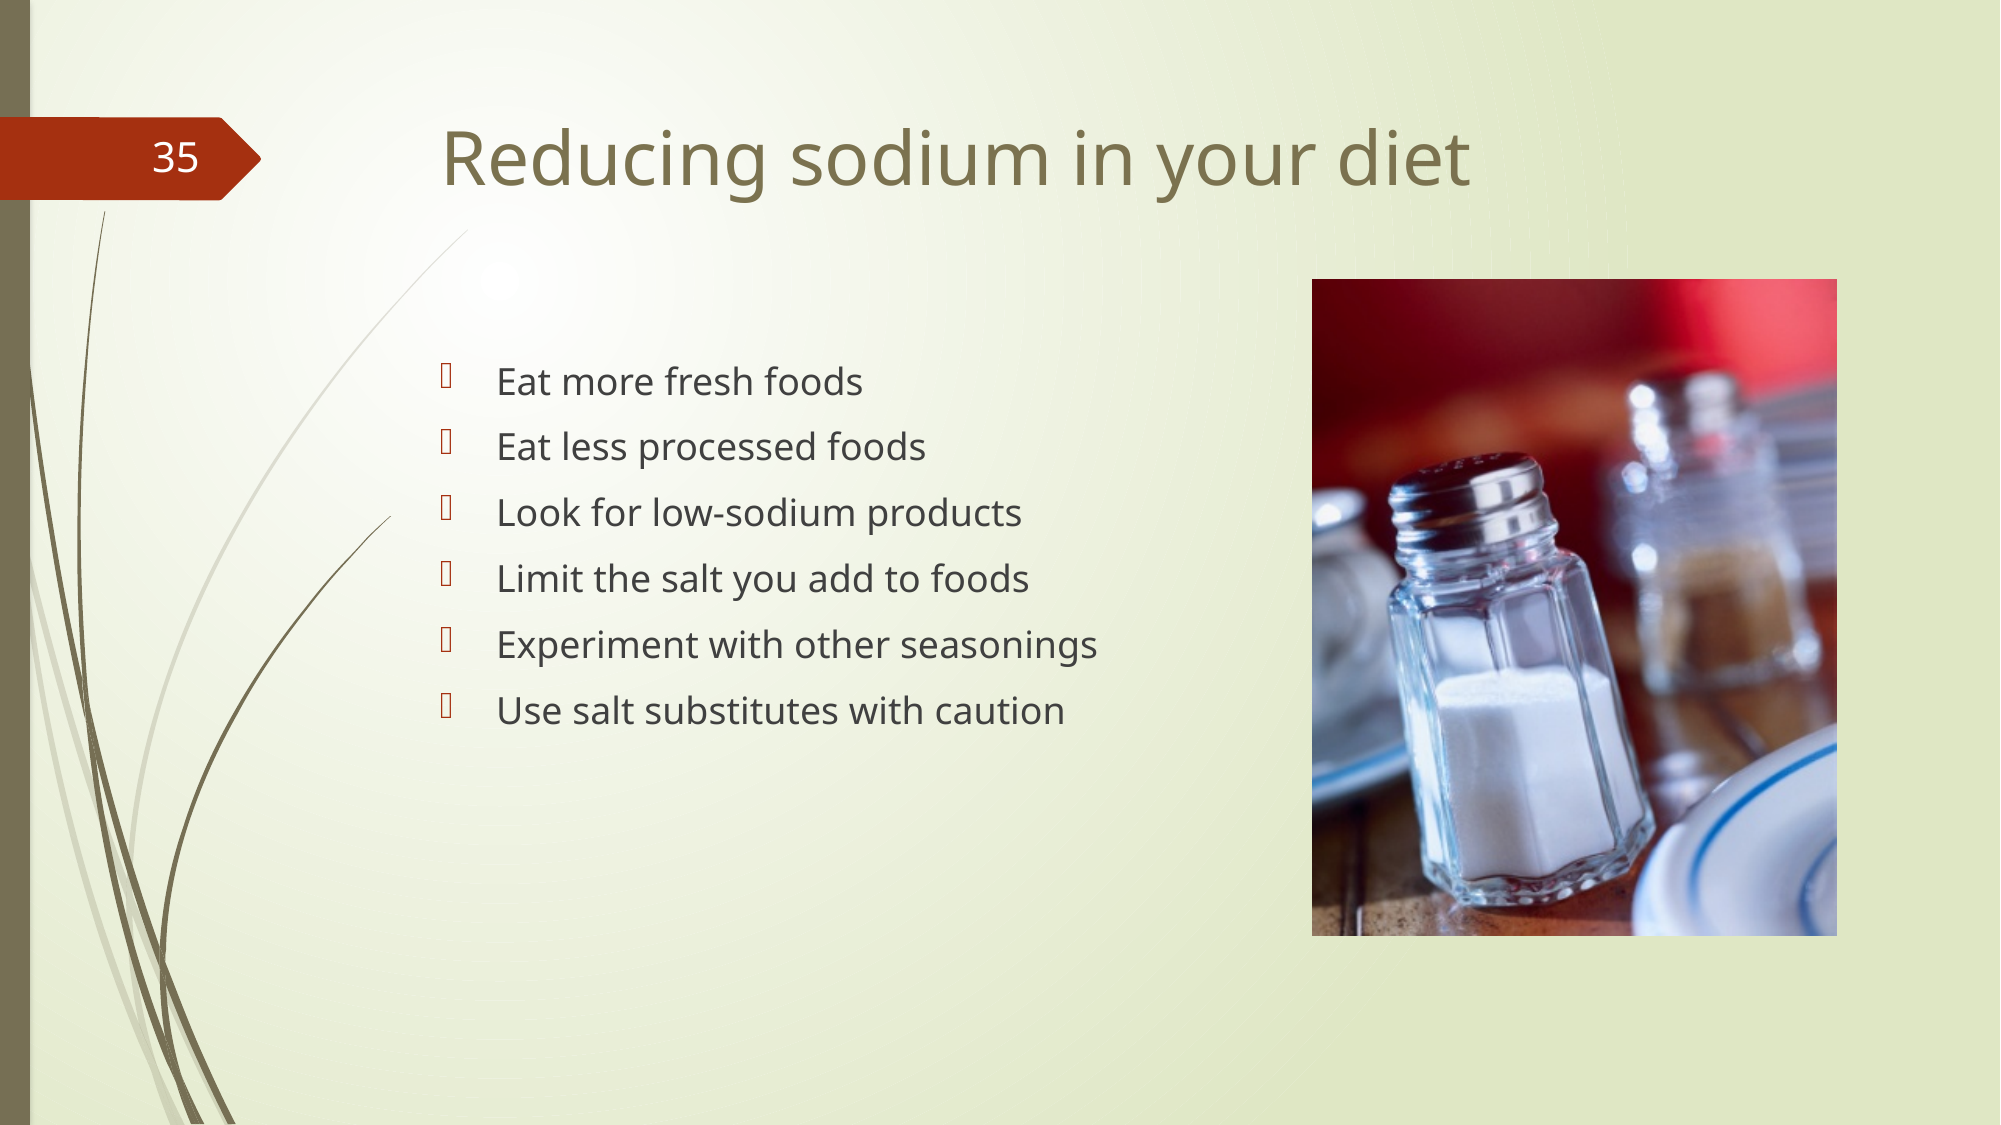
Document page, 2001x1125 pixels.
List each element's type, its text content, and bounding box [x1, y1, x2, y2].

list Eat more fresh foods Eat less processed foods Look for low-sodium products Limit the salt you add to foods Experiment with other seasonings Use salt substitutes with caution [424, 350, 1888, 970]
slide_number 35 [87, 129, 216, 190]
title Reducing sodium in your diet [425, 102, 1888, 313]
picture [1311, 279, 1838, 936]
